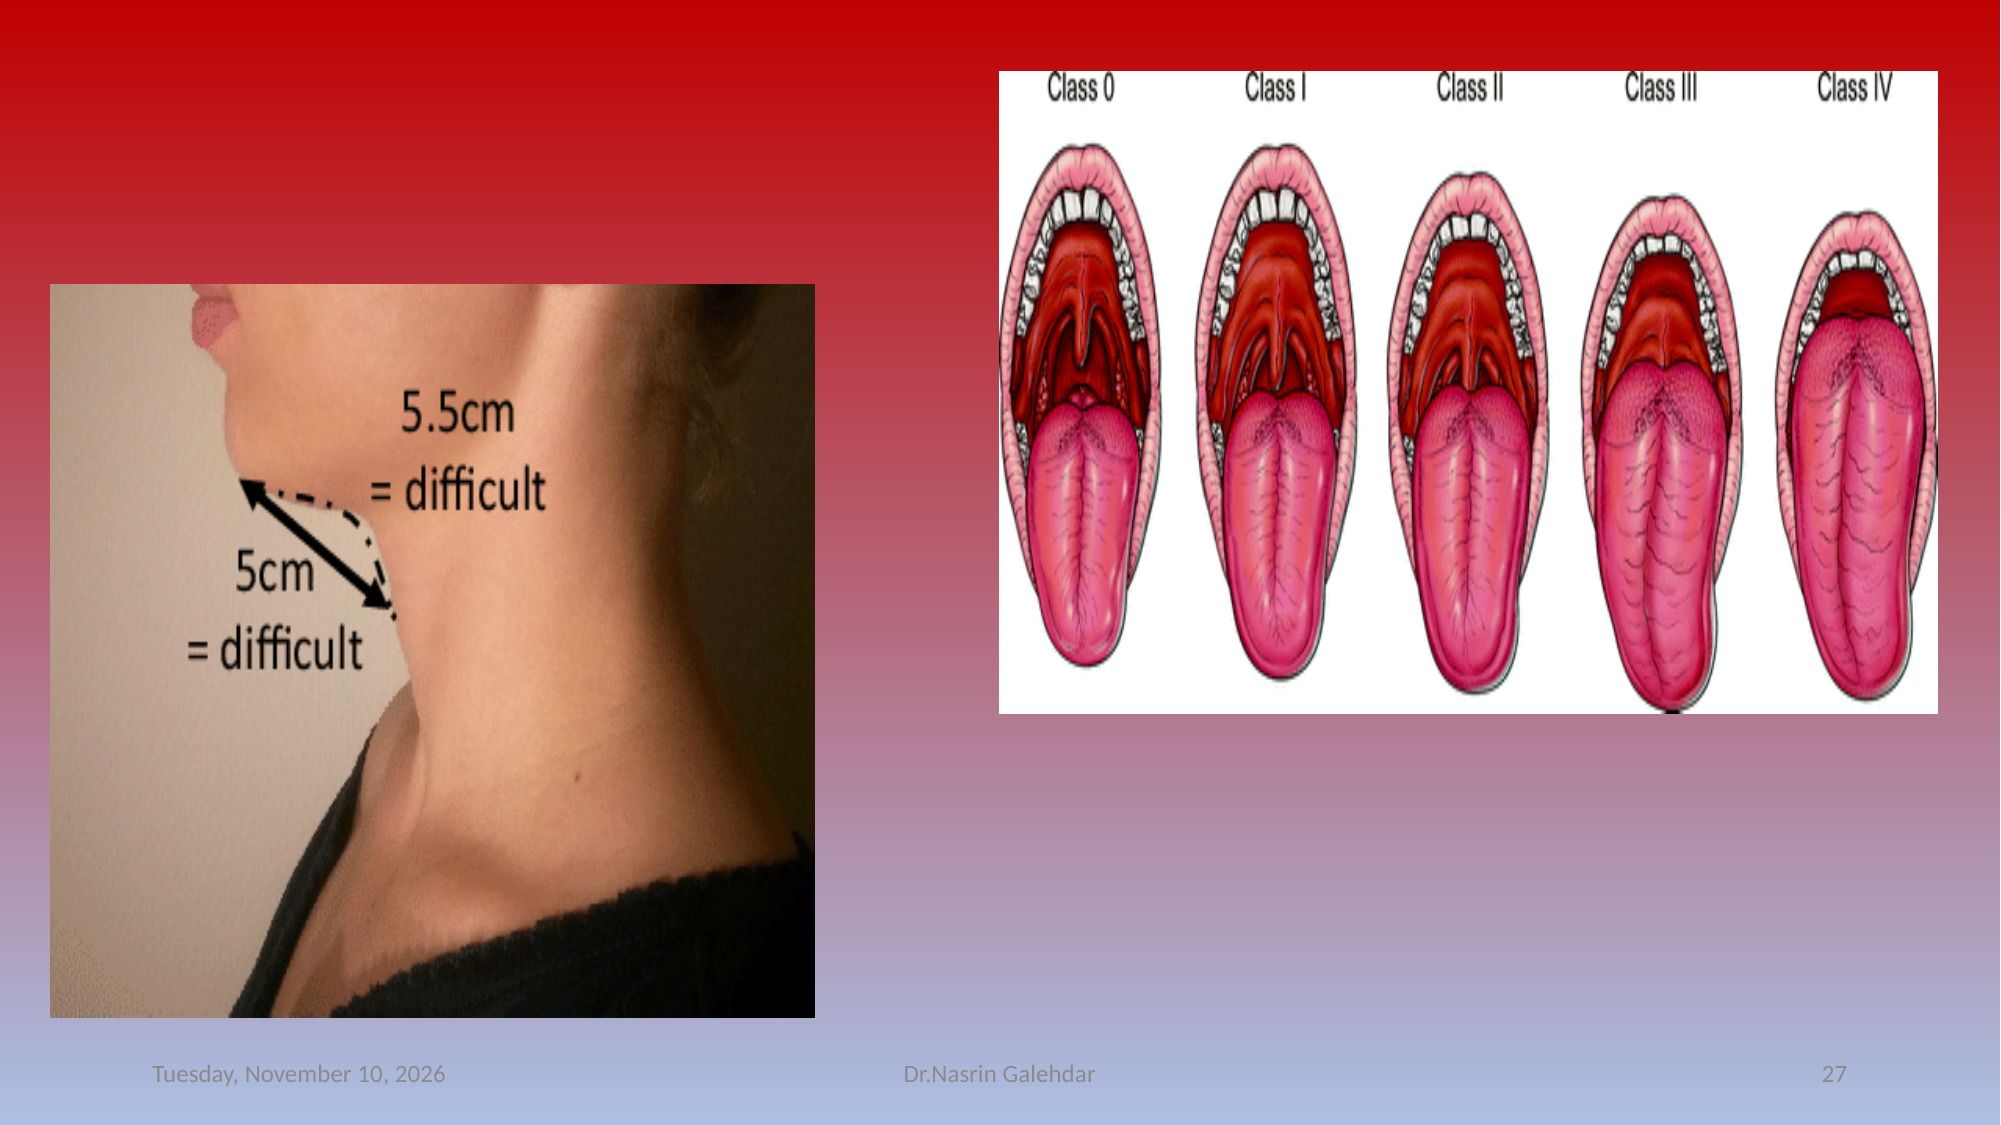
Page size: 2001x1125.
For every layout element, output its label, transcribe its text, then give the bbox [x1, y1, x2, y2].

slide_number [137, 1042, 588, 1103]
picture [49, 284, 815, 1018]
slide_number 27 [1412, 1042, 1863, 1103]
picture [999, 71, 1938, 714]
footer Dr.Nasrin Galehdar [662, 1042, 1338, 1103]
